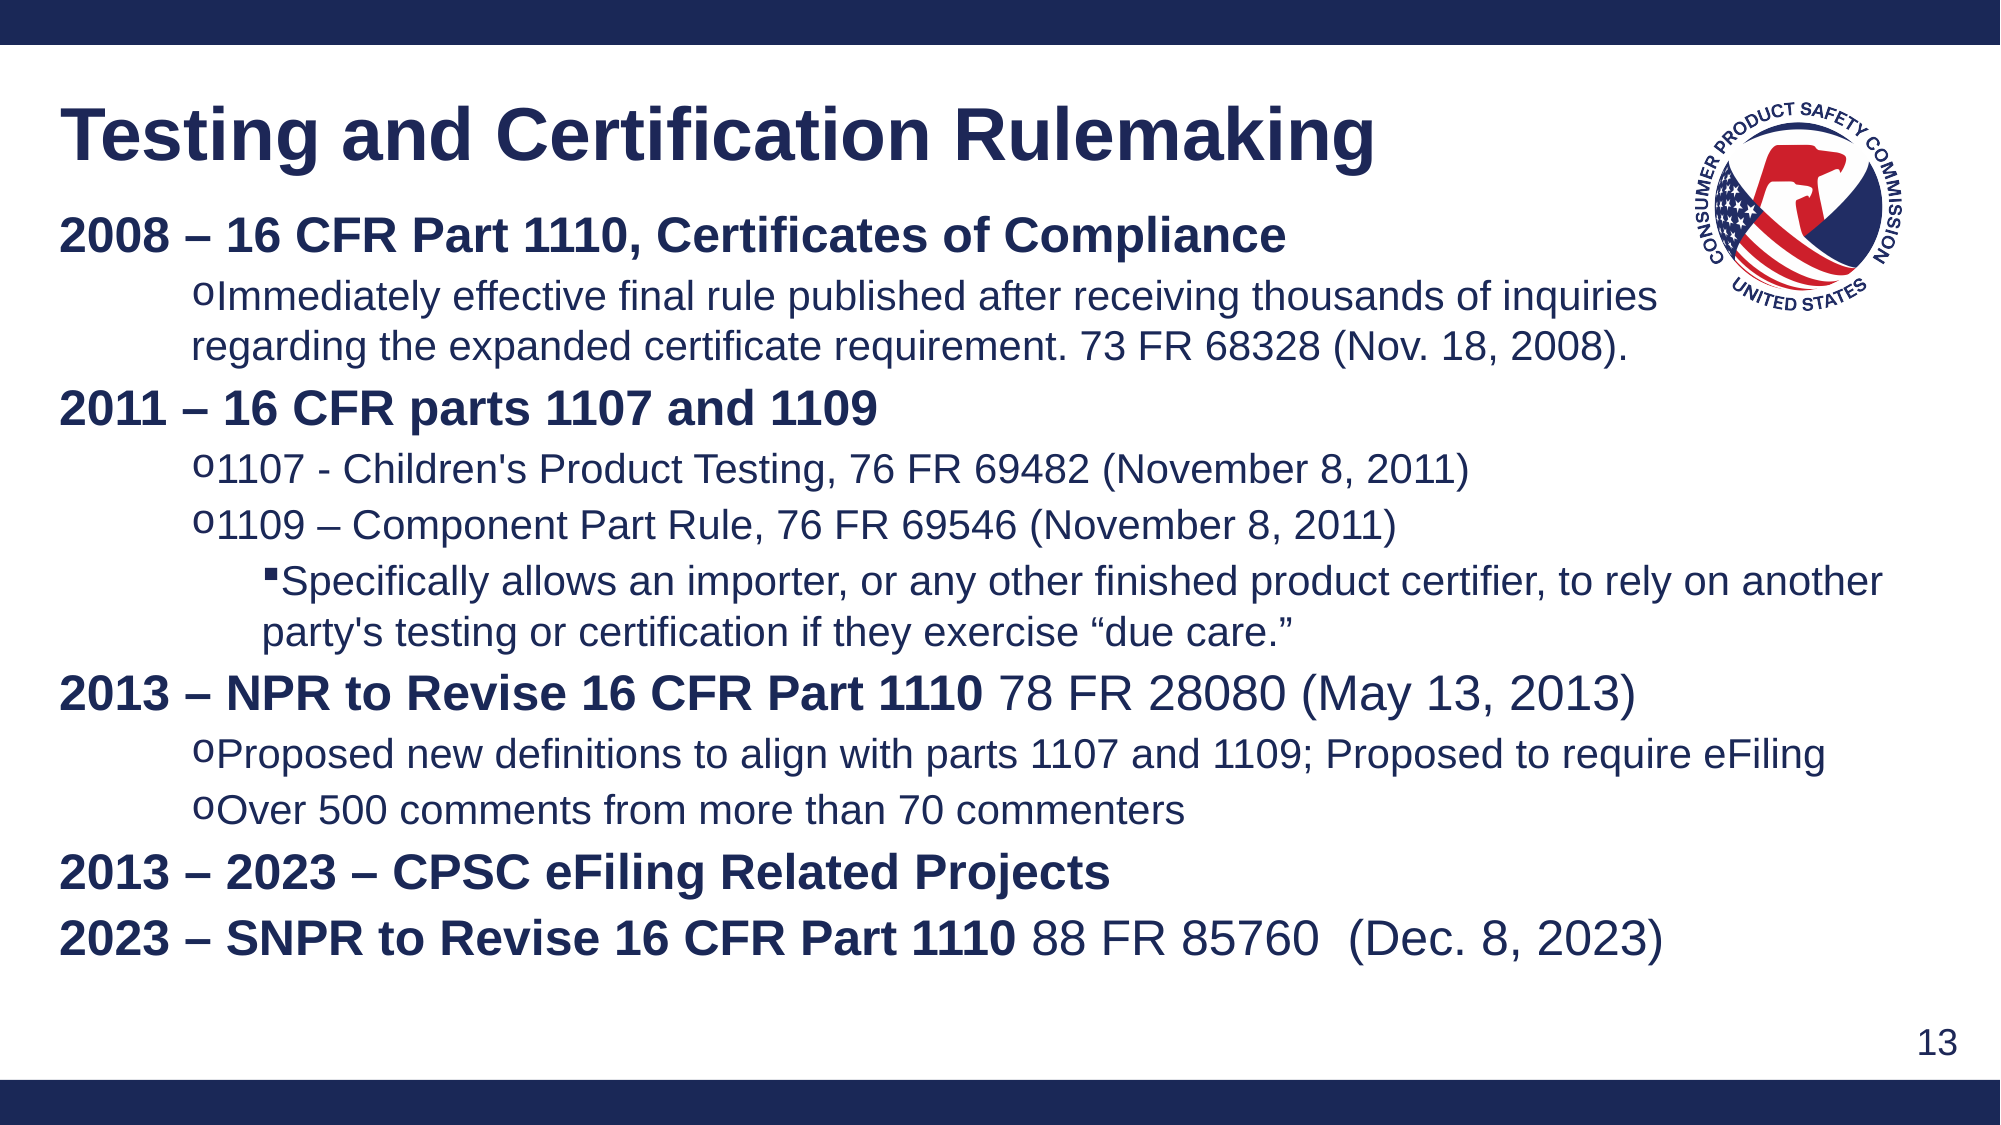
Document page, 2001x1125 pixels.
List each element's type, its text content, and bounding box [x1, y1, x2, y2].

list 2008 – 16 CFR Part 1110, Certificates of Compliance Immediately effective final rule published after receiving thousands of inquiries regarding the expanded certificate requirement. 73 FR 68328 (Nov. 18, 2008). 2011 – 16 CFR parts 1107 and 1109 1107 - Children's Product Testing, 76 FR 69482 (November 8, 2011) 1109 – Component Part Rule, 76 FR 69546 (November 8, 2011) Specifically allows an importer, or any other finished product certifier, to rely on another party's testing or certification if they exercise “due care.” 2013 – NPR to Revise 16 CFR Part 1110 78 FR 28080 (May 13, 2013) Proposed new definitions to align with parts 1107 and 1109; Proposed to require eFiling Over 500 comments from more than 70 commenters 2013 – 2023 – CPSC eFiling Related Projects 2023 – SNPR to Revise 16 CFR Part 1110 88 FR 85760 (Dec. 8, 2023) [44, 195, 1920, 1016]
picture [1695, 102, 1902, 195]
list Testing and Certification Rulemaking [45, 75, 1636, 195]
